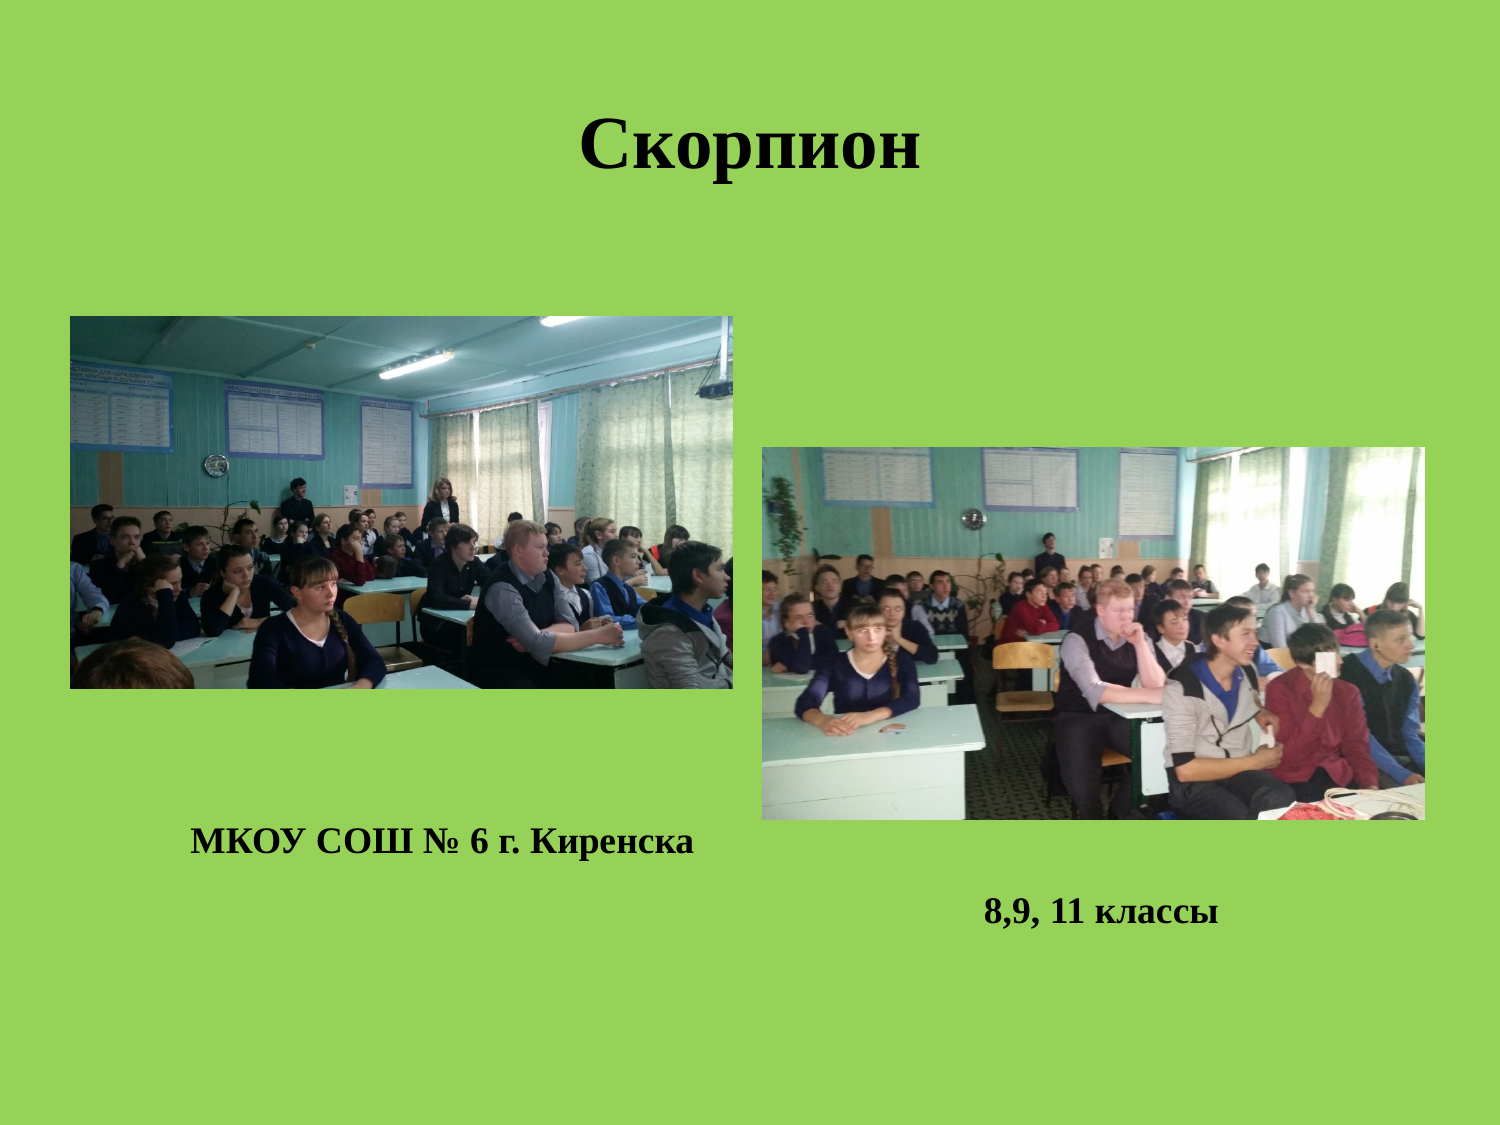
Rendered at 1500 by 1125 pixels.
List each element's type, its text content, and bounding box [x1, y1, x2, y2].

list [762, 447, 1426, 821]
title Скорпион [75, 45, 1425, 233]
text_box 8,9, 11 классы [890, 878, 1313, 939]
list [70, 316, 733, 690]
text_box МКОУ СОШ № 6 г. Киренска [175, 808, 715, 869]
